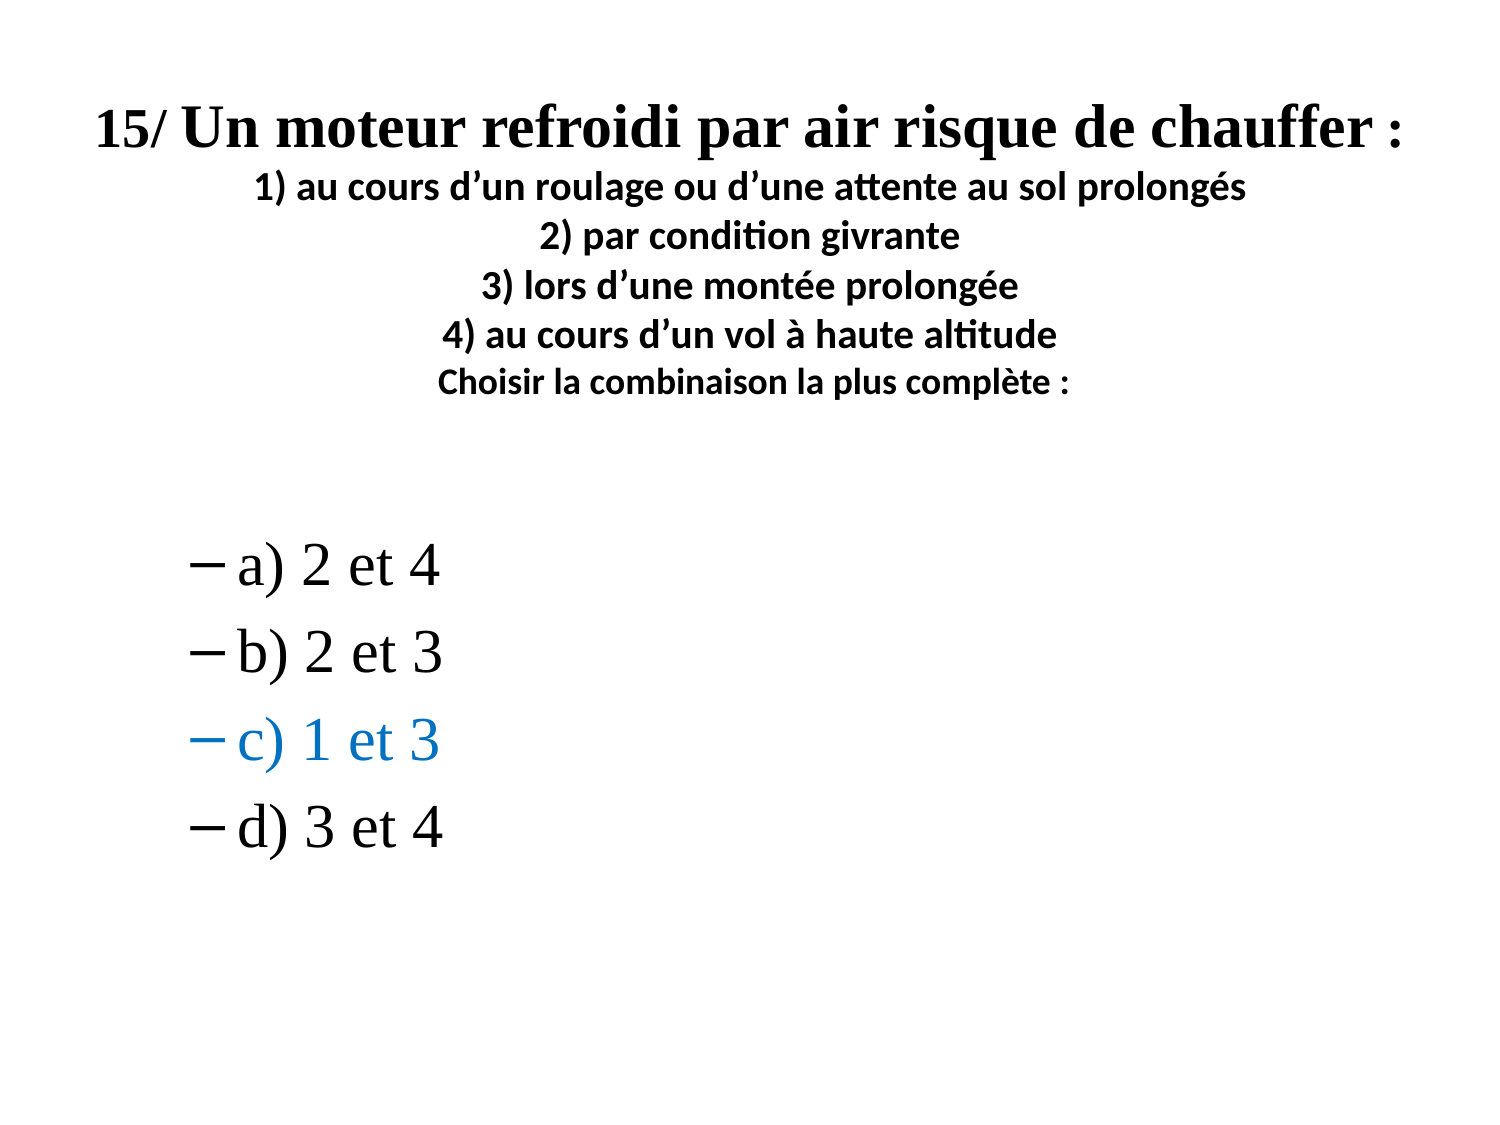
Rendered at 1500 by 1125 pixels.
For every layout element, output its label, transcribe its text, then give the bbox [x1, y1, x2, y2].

list a) 2 et 4 b) 2 et 3 c) 1 et 3 d) 3 et 4 [100, 515, 1248, 970]
title 15/ Un moteur refroidi par air risque de chauffer : 1) au cours d’un roulage ou d’une attente au sol prolongés 2) par condition givrante 3) lors d’une montée prolongée 4) au cours d’un vol à haute altitude Choisir la combinaison la plus complète : [75, 45, 1425, 492]
